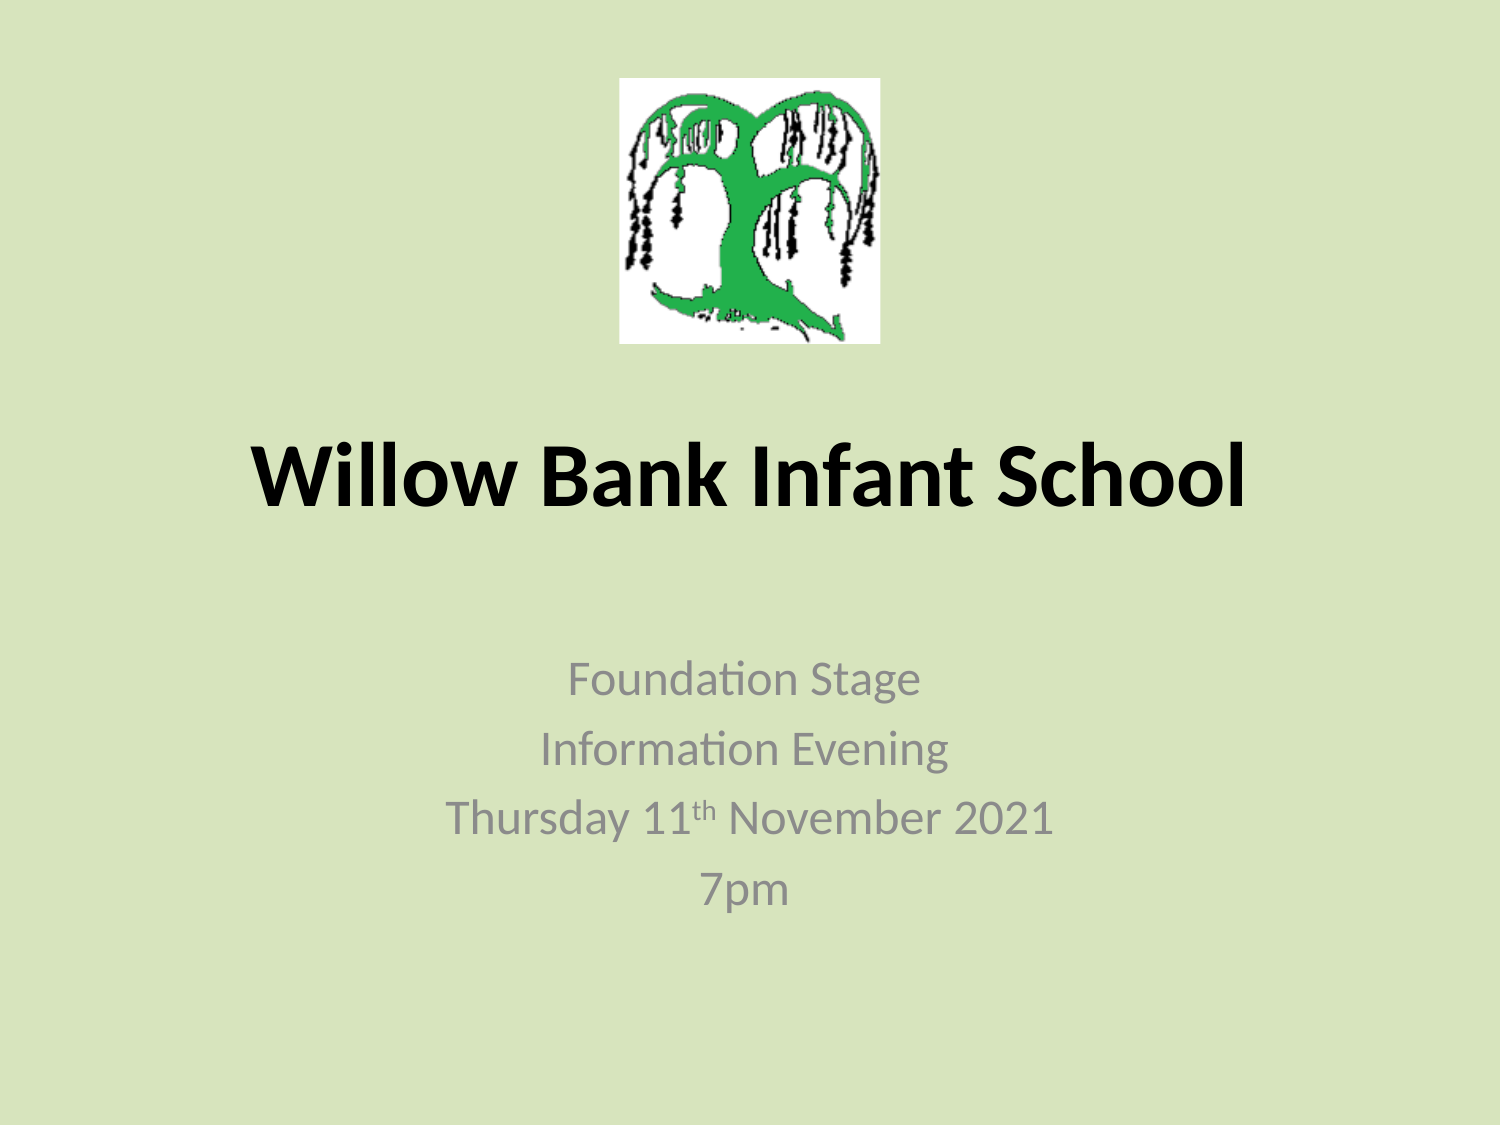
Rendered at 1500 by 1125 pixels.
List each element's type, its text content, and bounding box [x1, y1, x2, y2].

picture [619, 77, 881, 344]
subtitle Foundation Stage Information Evening Thursday 11th November 2021 7pm [225, 637, 1275, 925]
title Willow Bank Infant School [112, 349, 1388, 591]
